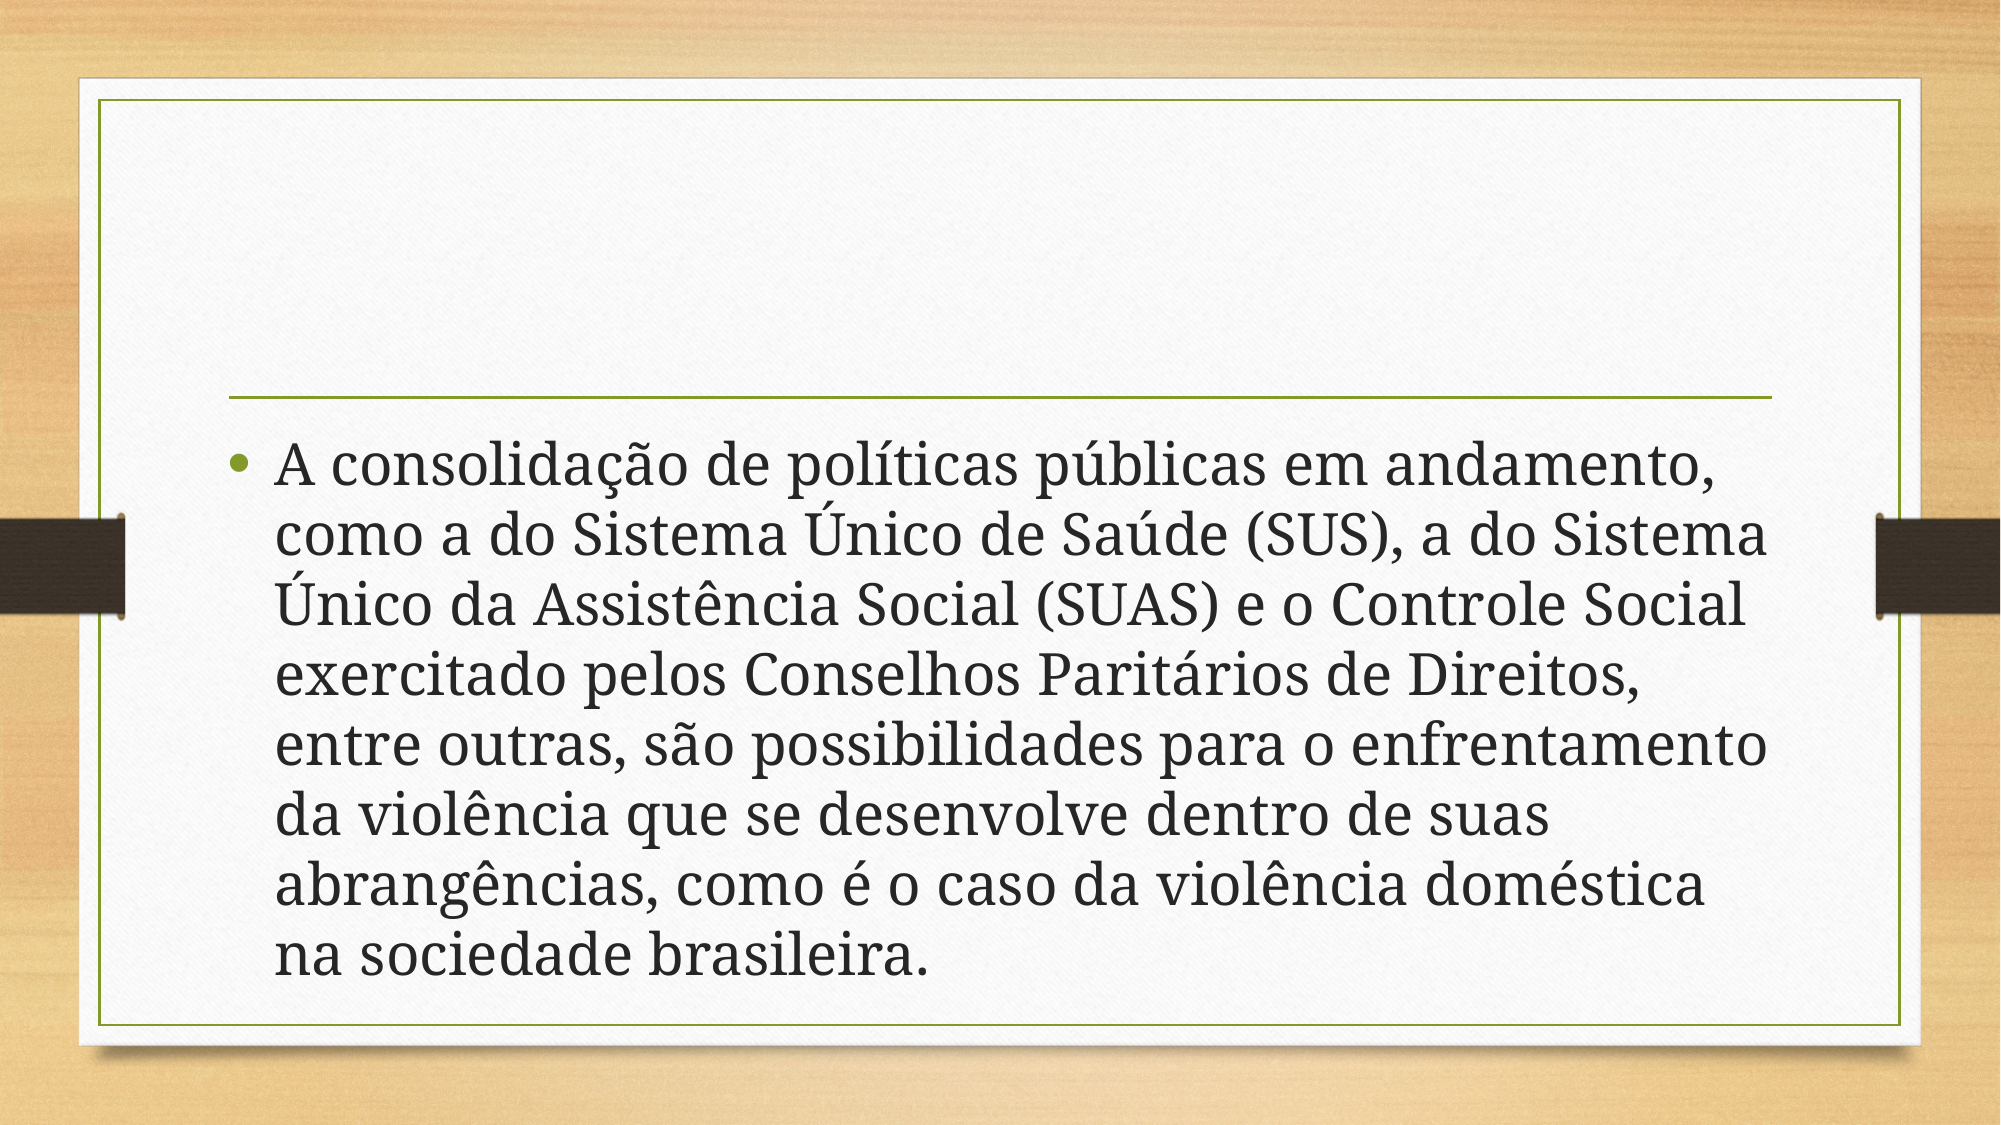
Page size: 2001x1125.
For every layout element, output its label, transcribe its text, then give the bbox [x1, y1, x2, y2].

list A consolidação de políticas públicas em andamento, como a do Sistema Único de Saúde (SUS), a do Sistema Único da Assistência Social (SUAS) e o Controle Social exercitado pelos Conselhos Paritários de Direitos, entre outras, são possibilidades para o enfrentamento da violência que se desenvolve dentro de suas abrangências, como é o caso da violência doméstica na sociedade brasileira. [212, 419, 1788, 964]
picture [0, 0, 2001, 1125]
